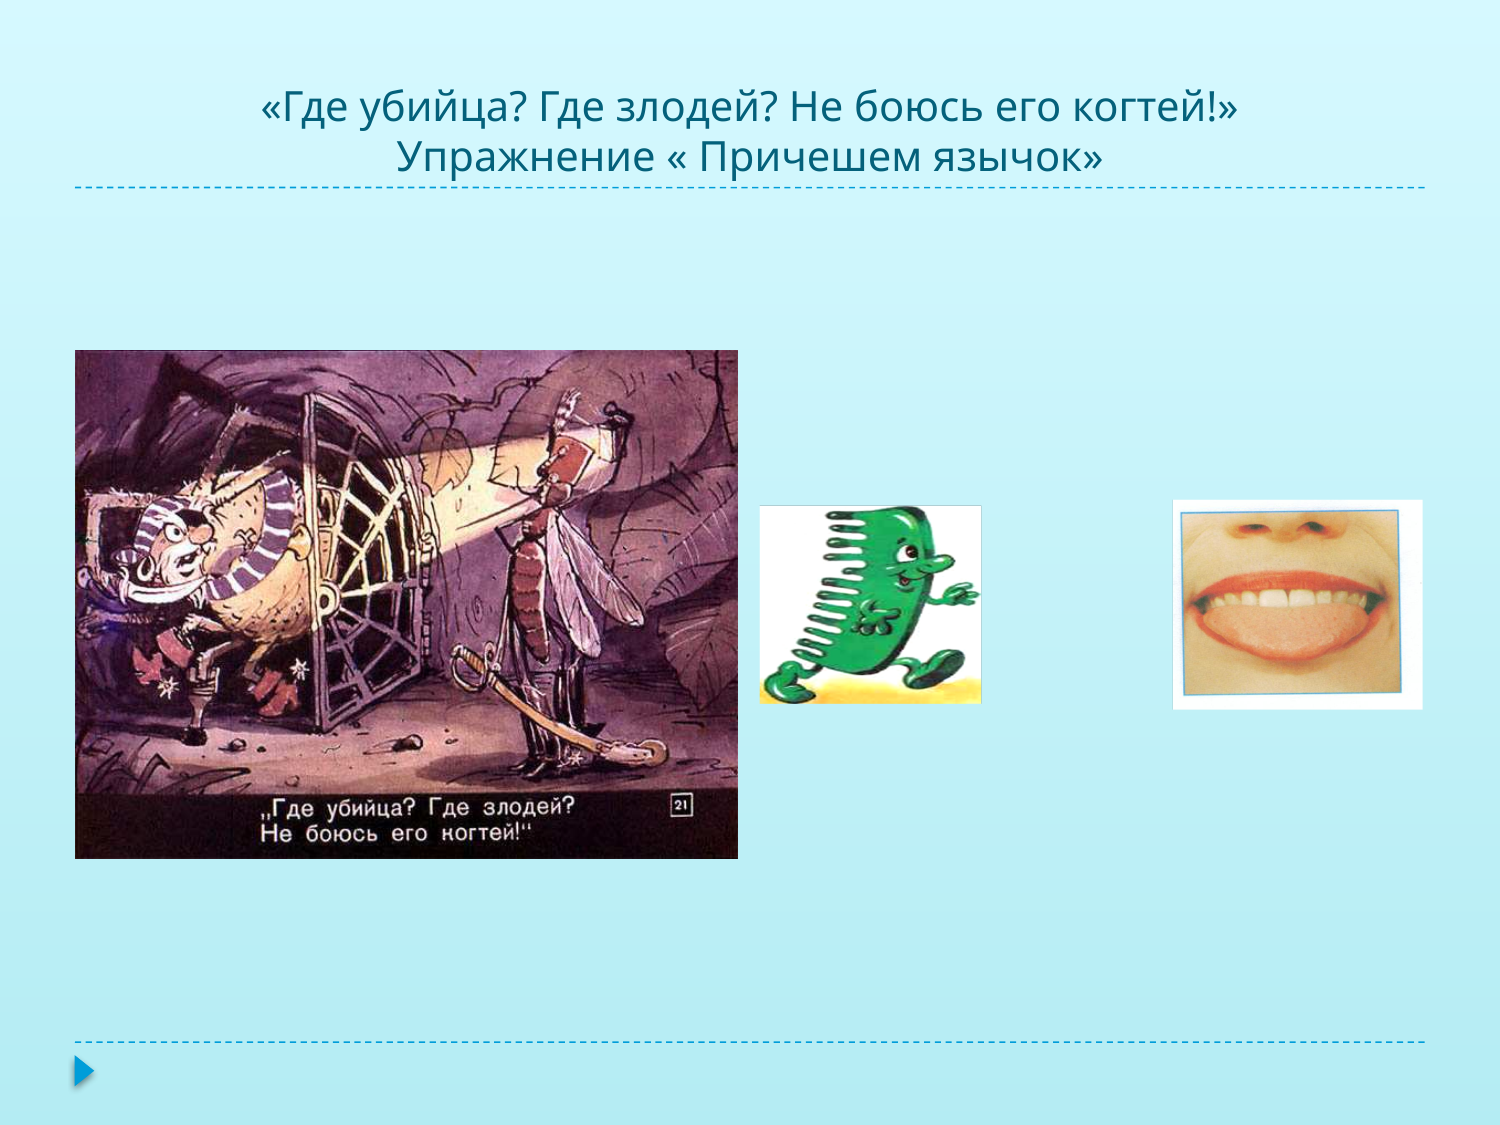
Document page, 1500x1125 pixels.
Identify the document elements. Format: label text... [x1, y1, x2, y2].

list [74, 350, 739, 860]
title «Где убийца? Где злодей? Не боюсь его когтей!» Упражнение « Причешем язычок» [75, 37, 1425, 188]
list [759, 498, 1424, 710]
